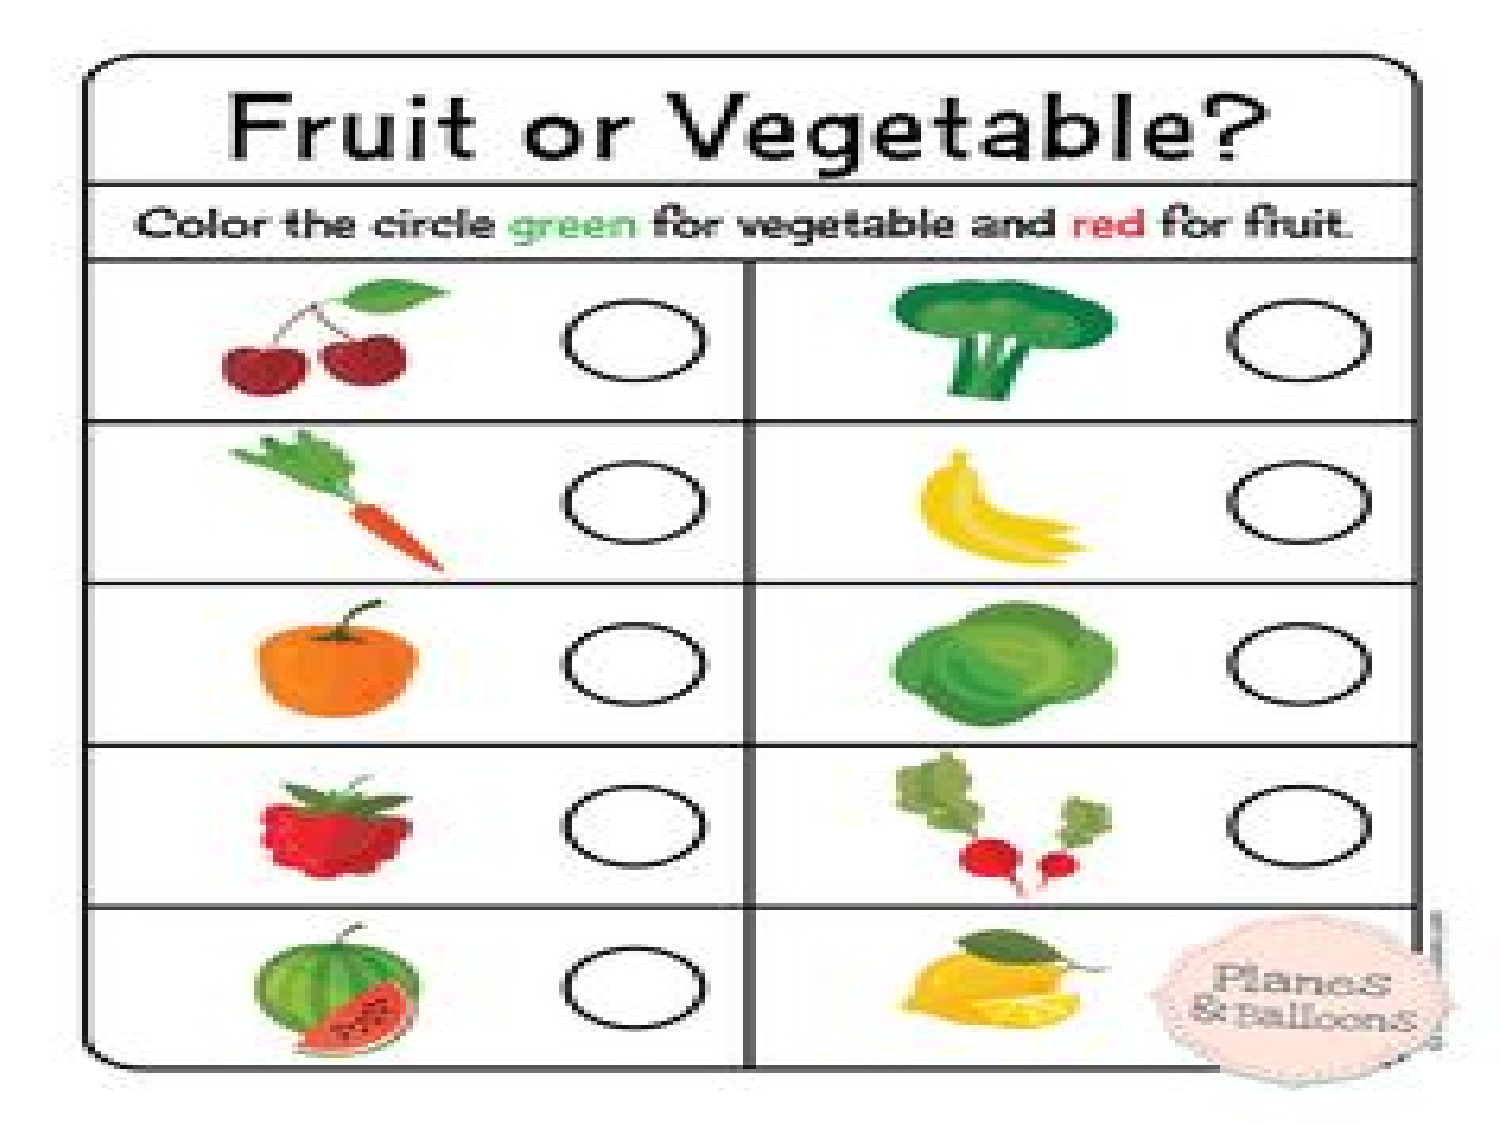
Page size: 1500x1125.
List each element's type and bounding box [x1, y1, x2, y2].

list [0, 0, 1500, 1125]
